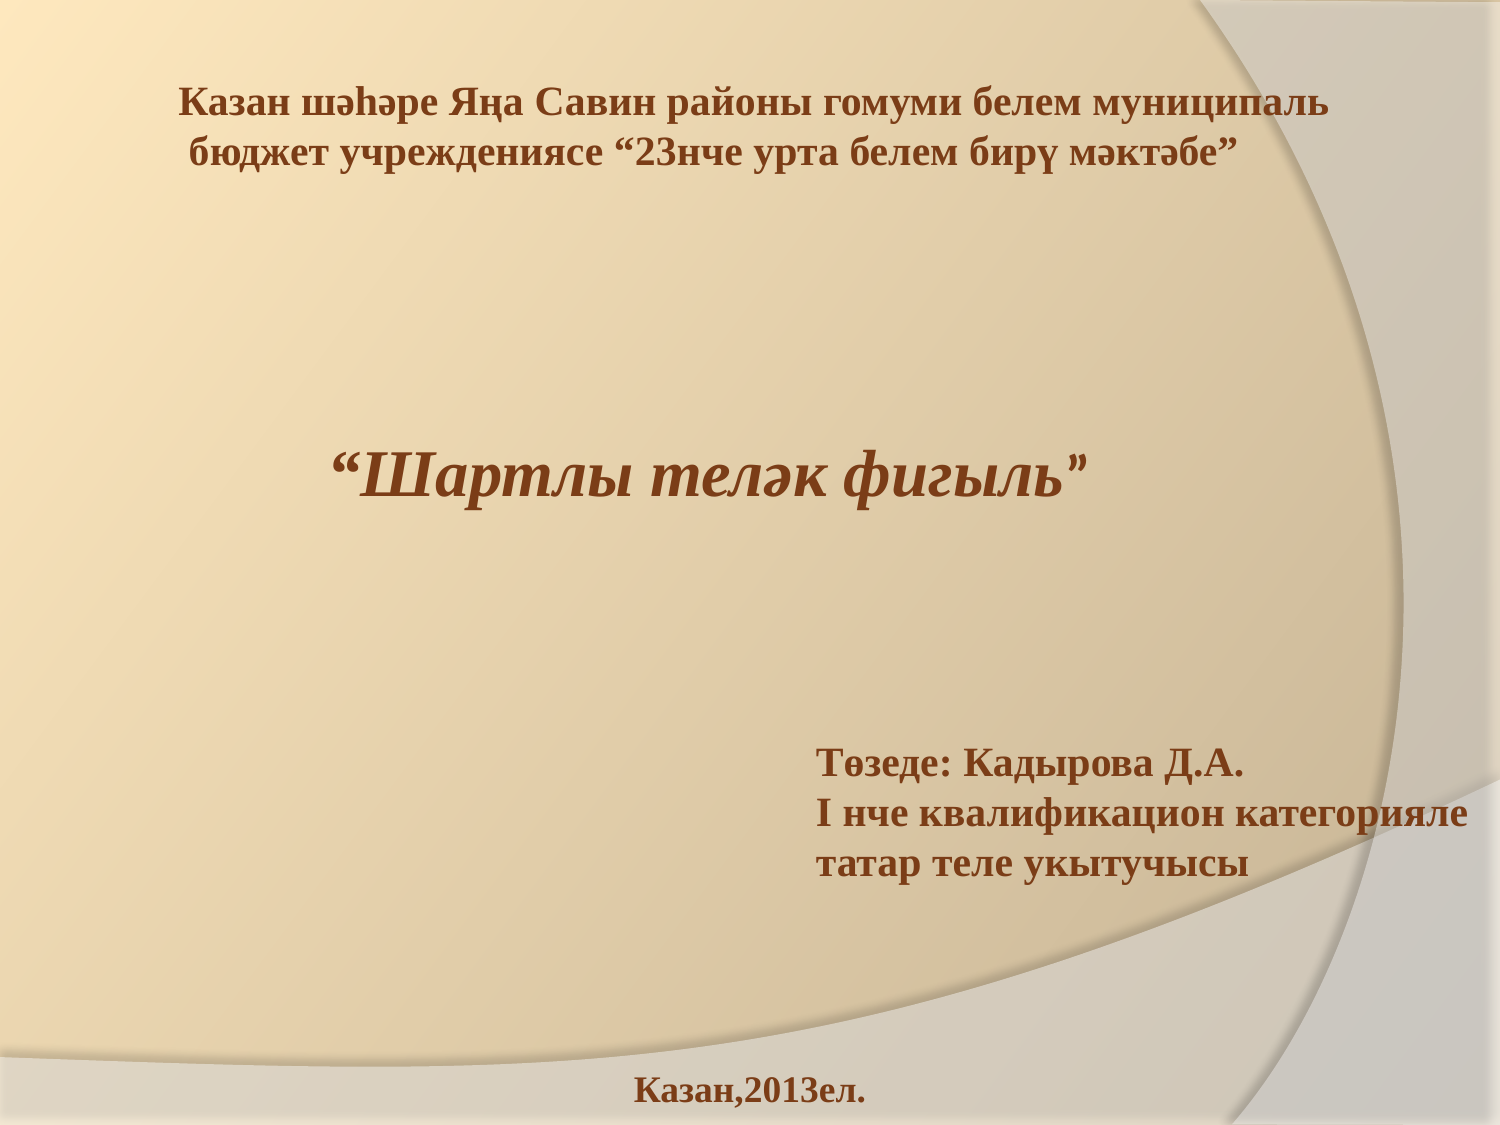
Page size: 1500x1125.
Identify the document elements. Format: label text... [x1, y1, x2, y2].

text_box Казан шәһәре Яңа Савин районы гомуми белем муниципаль бюджет учреждениясе “23нче урта белем бирү мәктәбе” [163, 66, 1344, 227]
text_box Төзеде: Кадырова Д.А. I нче квалификацион категорияле татар теле укытучысы [3, 727, 1484, 893]
text_box “Шартлы теләк фигыль” [301, 422, 1117, 518]
text_box Казан,2013ел. [618, 1057, 882, 1118]
